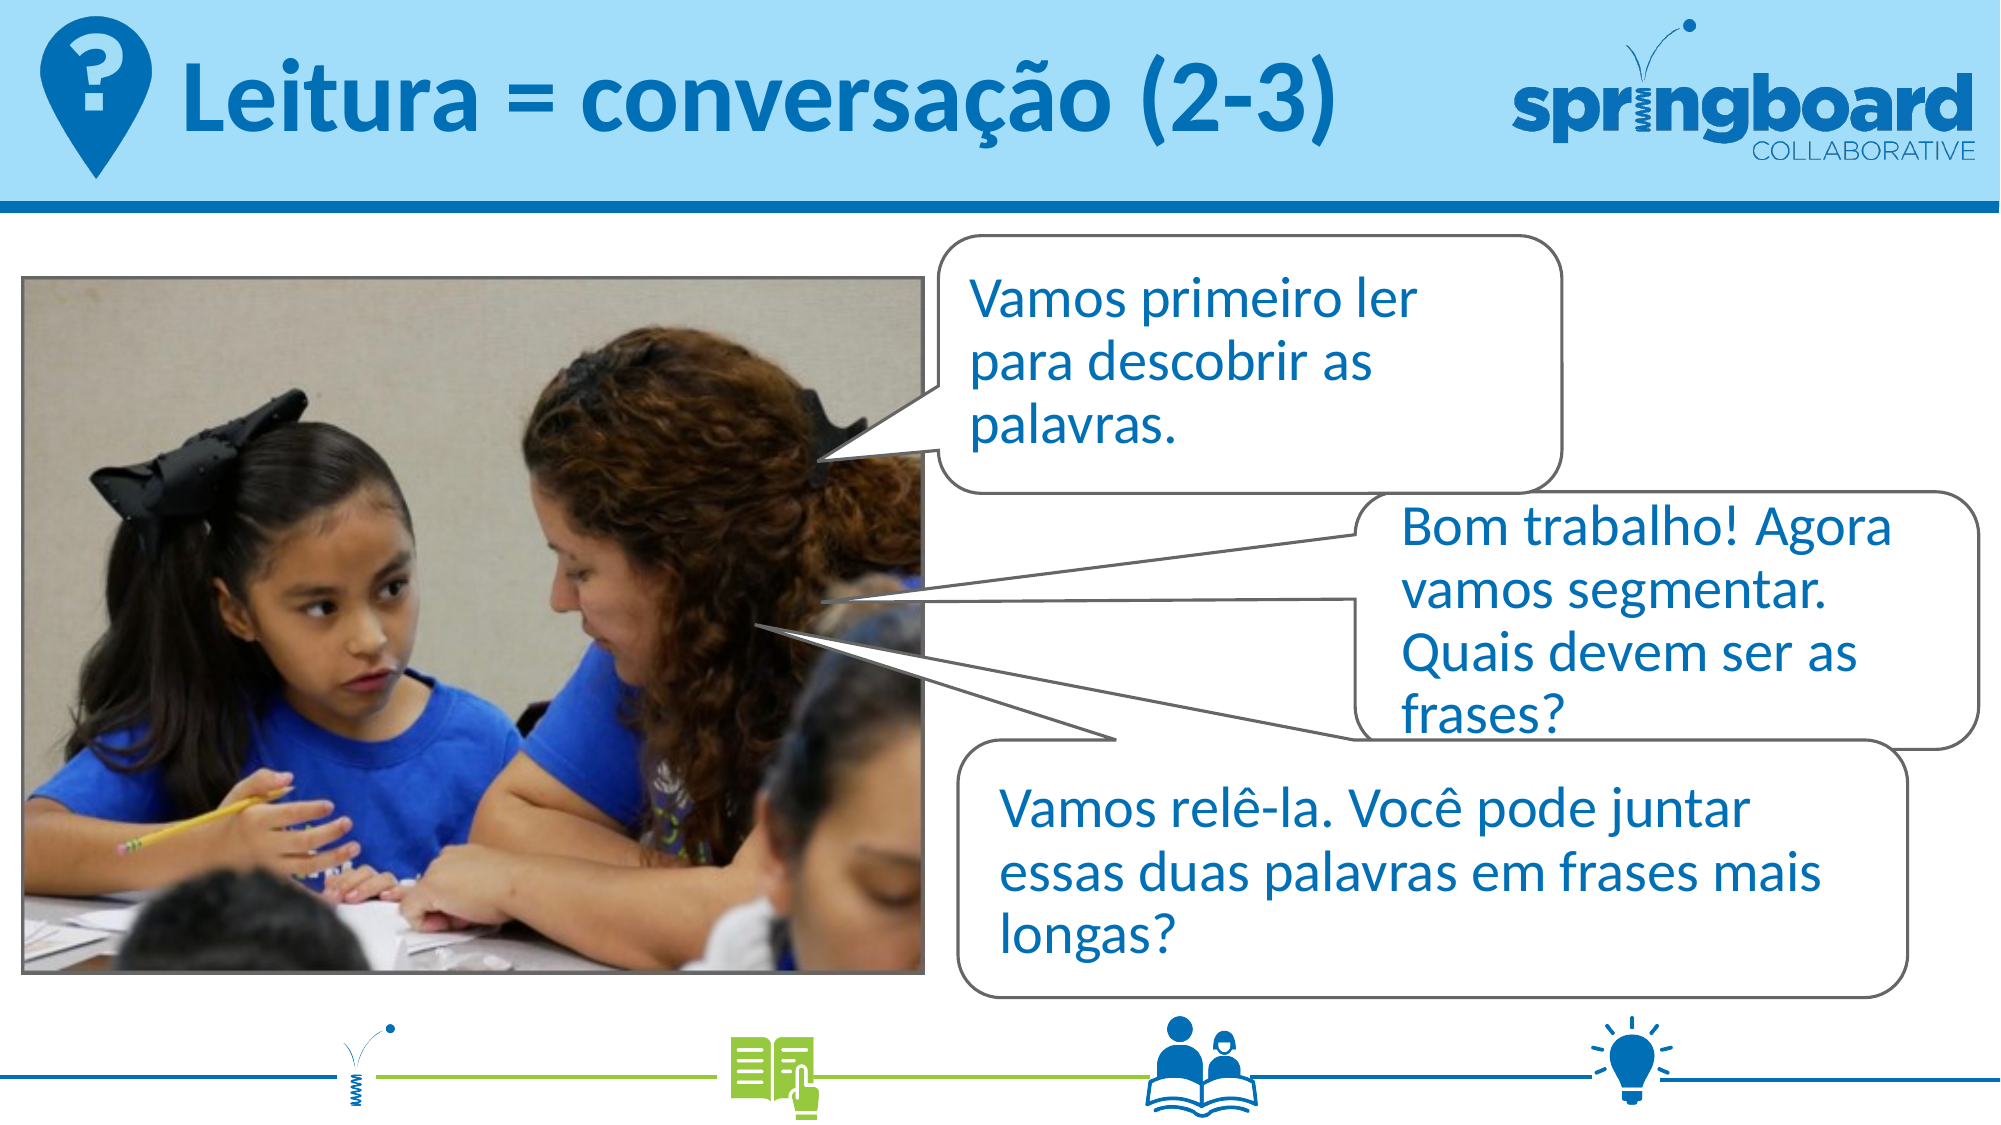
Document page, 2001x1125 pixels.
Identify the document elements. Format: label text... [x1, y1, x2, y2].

picture [39, 16, 152, 180]
title Leitura = conversação (2-3) [136, 0, 2000, 196]
list Vamos relê-la. Você pode juntar essas duas palavras em frases mais longas? [984, 757, 1869, 987]
picture [343, 1024, 395, 1106]
picture [21, 276, 925, 975]
list Bom trabalho! Agora vamos segmentar. Quais devem ser as frases? [1386, 519, 1959, 723]
list Vamos primeiro ler para descobrir as palavras. [954, 260, 1527, 464]
picture [1145, 1016, 1258, 1118]
picture [1591, 1016, 1673, 1105]
picture [731, 1037, 819, 1120]
